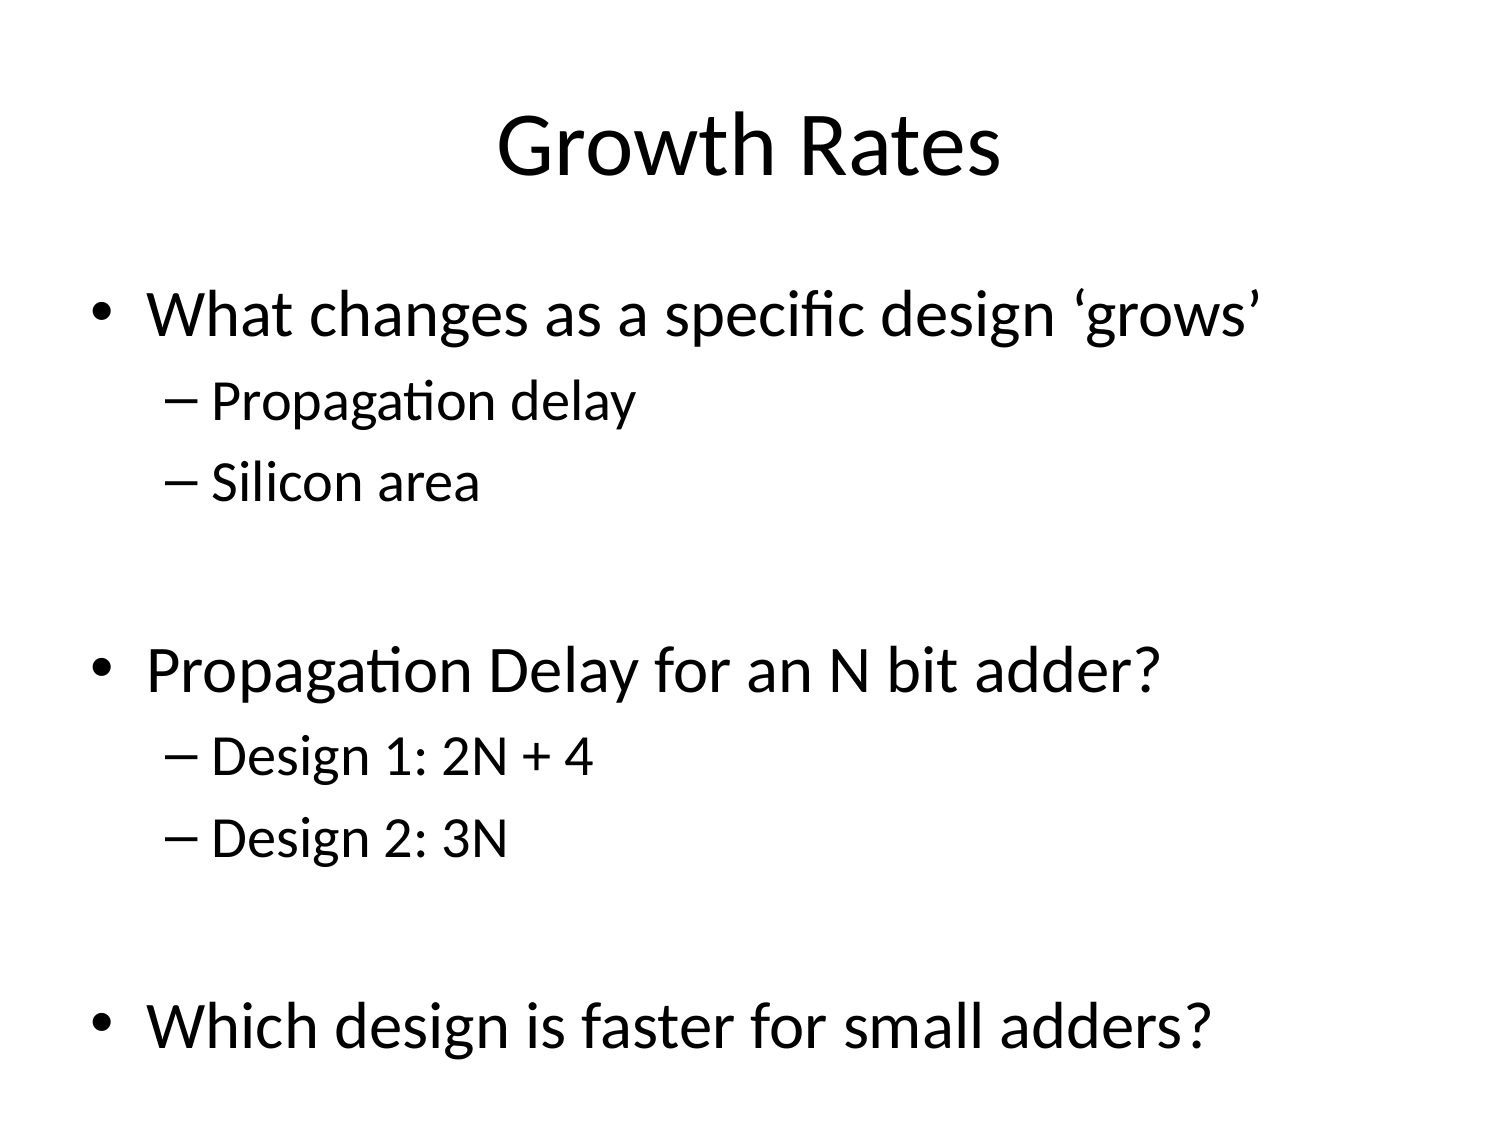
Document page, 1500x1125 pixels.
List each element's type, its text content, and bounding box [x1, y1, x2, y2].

title Growth Rates [75, 45, 1425, 233]
list What changes as a specific design ‘grows’ Propagation delay Silicon area Propagation Delay for an N bit adder? Design 1: 2N + 4 Design 2: 3N Which design is faster for small adders? [75, 262, 1425, 1075]
